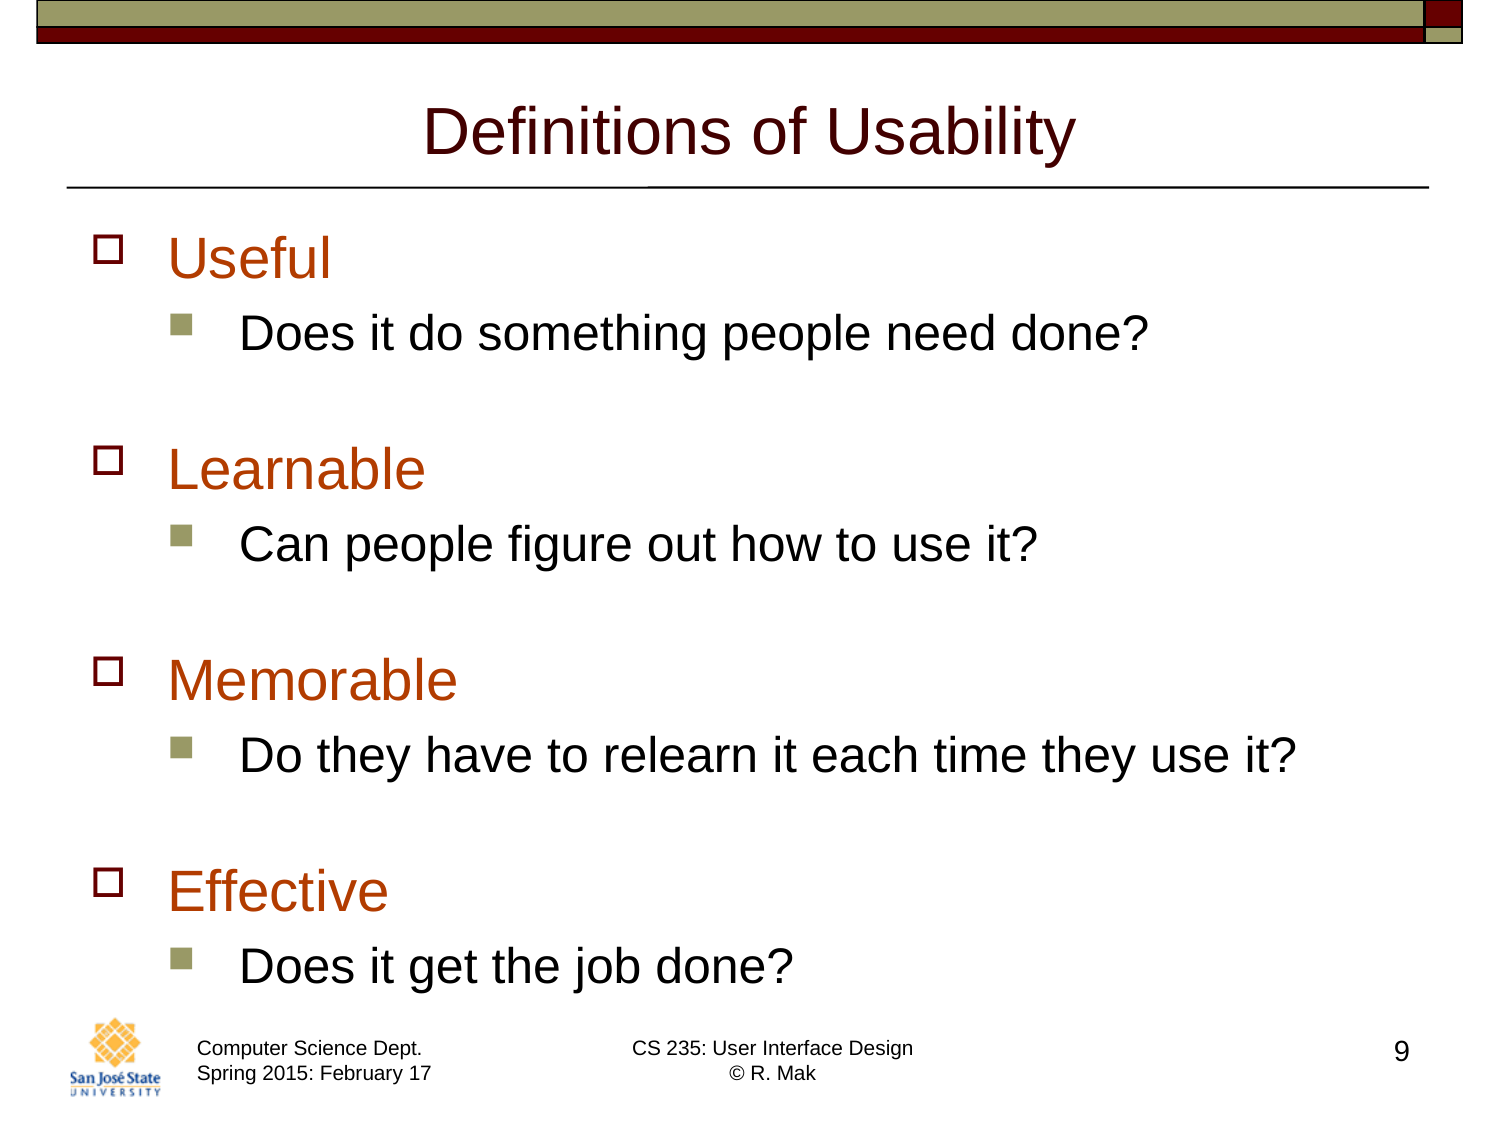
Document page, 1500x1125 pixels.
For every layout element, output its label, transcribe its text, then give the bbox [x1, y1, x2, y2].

slide_number 9 [1112, 1025, 1425, 1100]
title Definitions of Usability [75, 67, 1425, 175]
picture [60, 1012, 166, 1112]
list Useful Does it do something people need done? Learnable Can people figure out how to use it? Memorable Do they have to relearn it each time they use it? Effective Does it get the job done? [75, 212, 1425, 1006]
